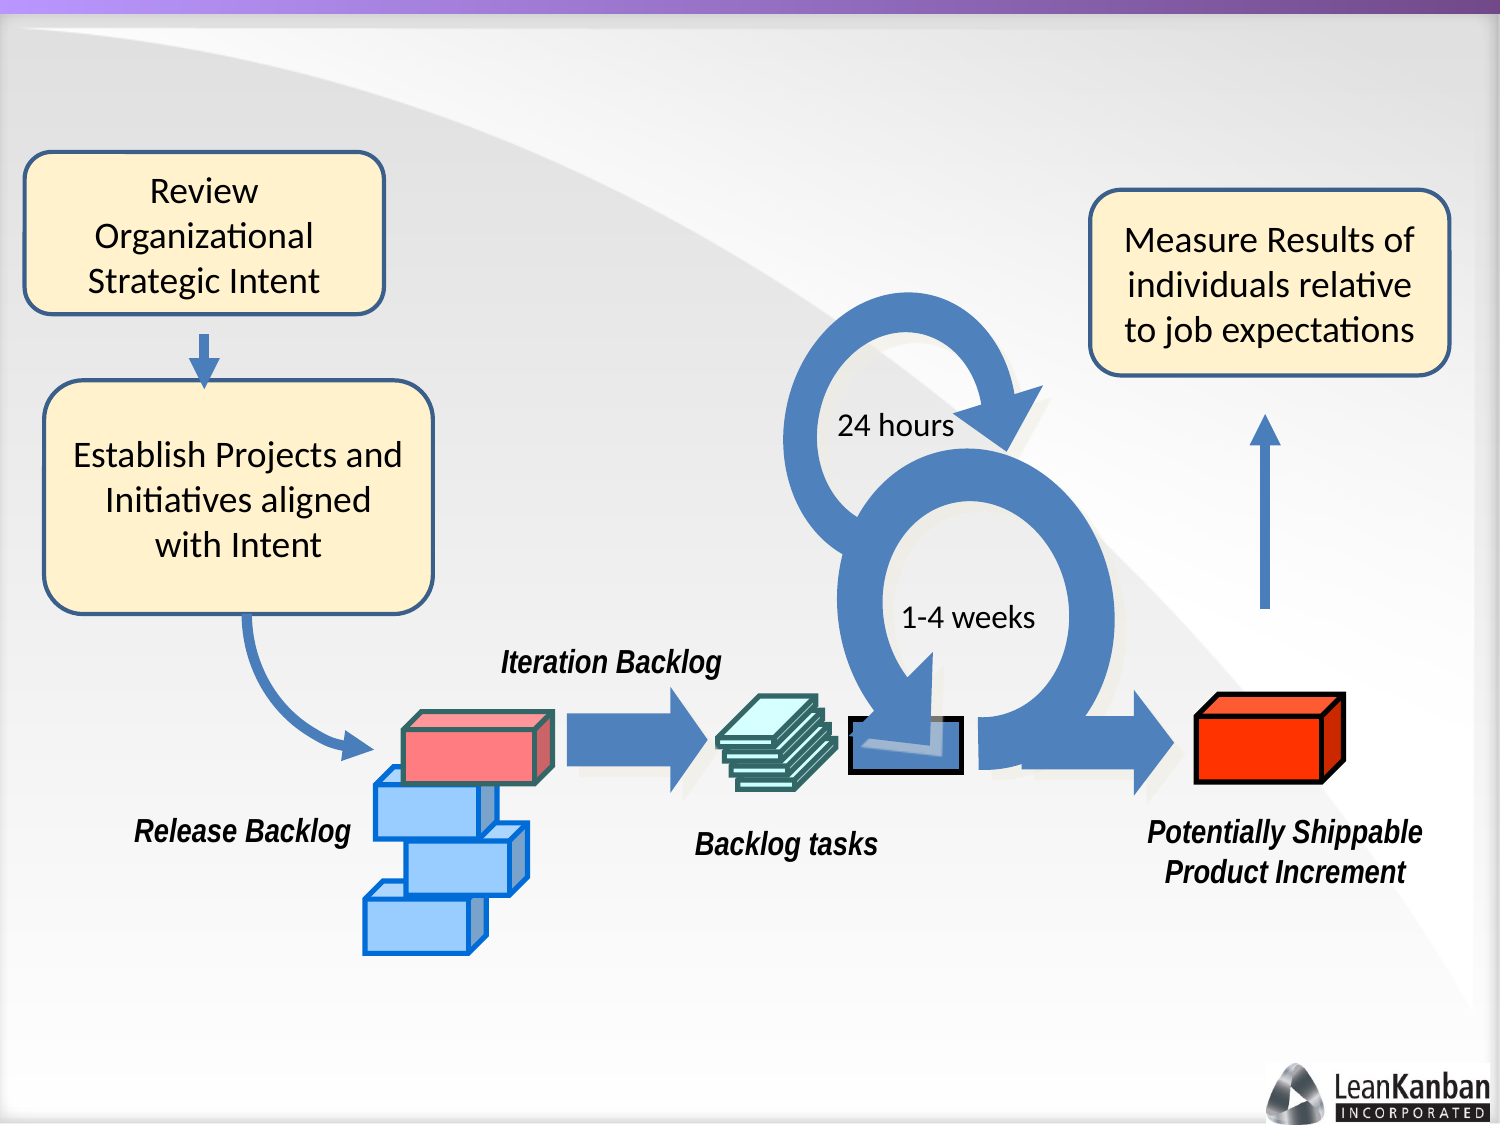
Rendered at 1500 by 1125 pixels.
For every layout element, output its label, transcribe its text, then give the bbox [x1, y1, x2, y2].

text_box Measure Results of individuals relative to job expectations [1088, 187, 1452, 377]
picture [0, 14, 1500, 1125]
text_box Establish Projects and Initiatives aligned with Intent [41, 378, 127, 617]
text_box Review Organizational Strategic Intent [22, 149, 387, 317]
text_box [132, 291, 1423, 954]
